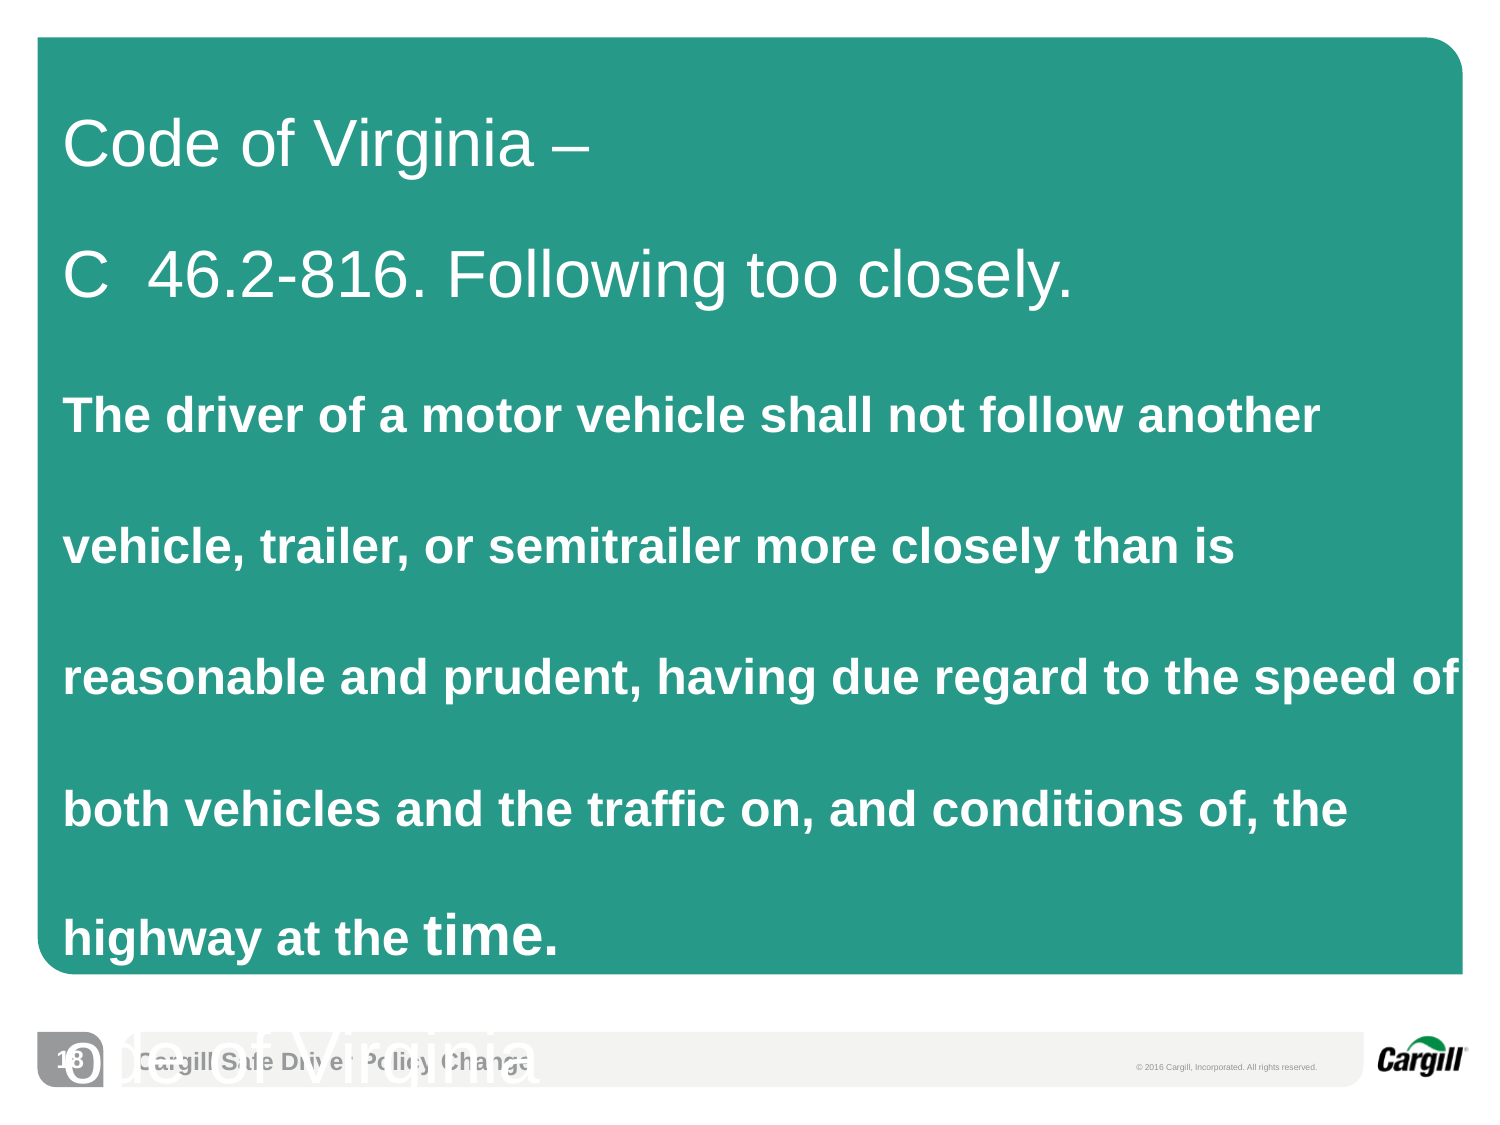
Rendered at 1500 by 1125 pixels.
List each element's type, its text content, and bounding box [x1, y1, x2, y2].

slide_number 17 [39, 1028, 102, 1089]
picture [1376, 1033, 1470, 1078]
title Code of Virginia – C 46.2-816. Following too closely. The driver of a motor vehicle shall not follow another vehicle, trailer, or semitrailer more closely than is reasonable and prudent, having due regard to the speed of both vehicles and the traffic on, and conditions of, the highway at the time. ode of Virginia [62, 48, 1462, 969]
